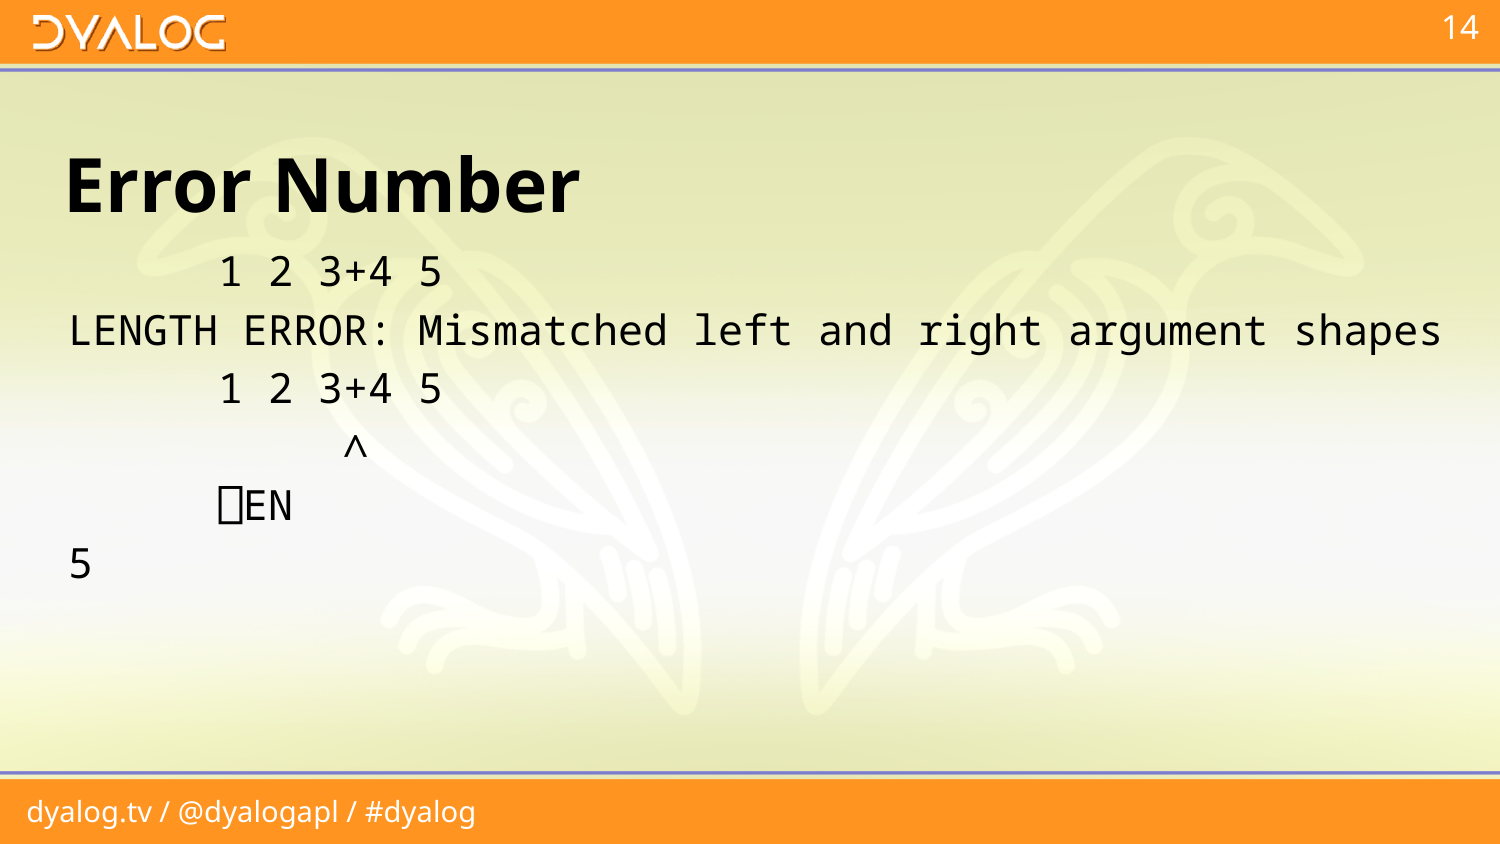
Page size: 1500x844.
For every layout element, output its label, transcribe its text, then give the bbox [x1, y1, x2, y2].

title Error Number [48, 133, 1421, 232]
list 1 2 3+4 5 LENGTH ERROR: Mismatched left and right argument shapes 1 2 3+4 5 ∧ ⎕EN 5 [53, 237, 1467, 754]
picture [0, 0, 1500, 844]
